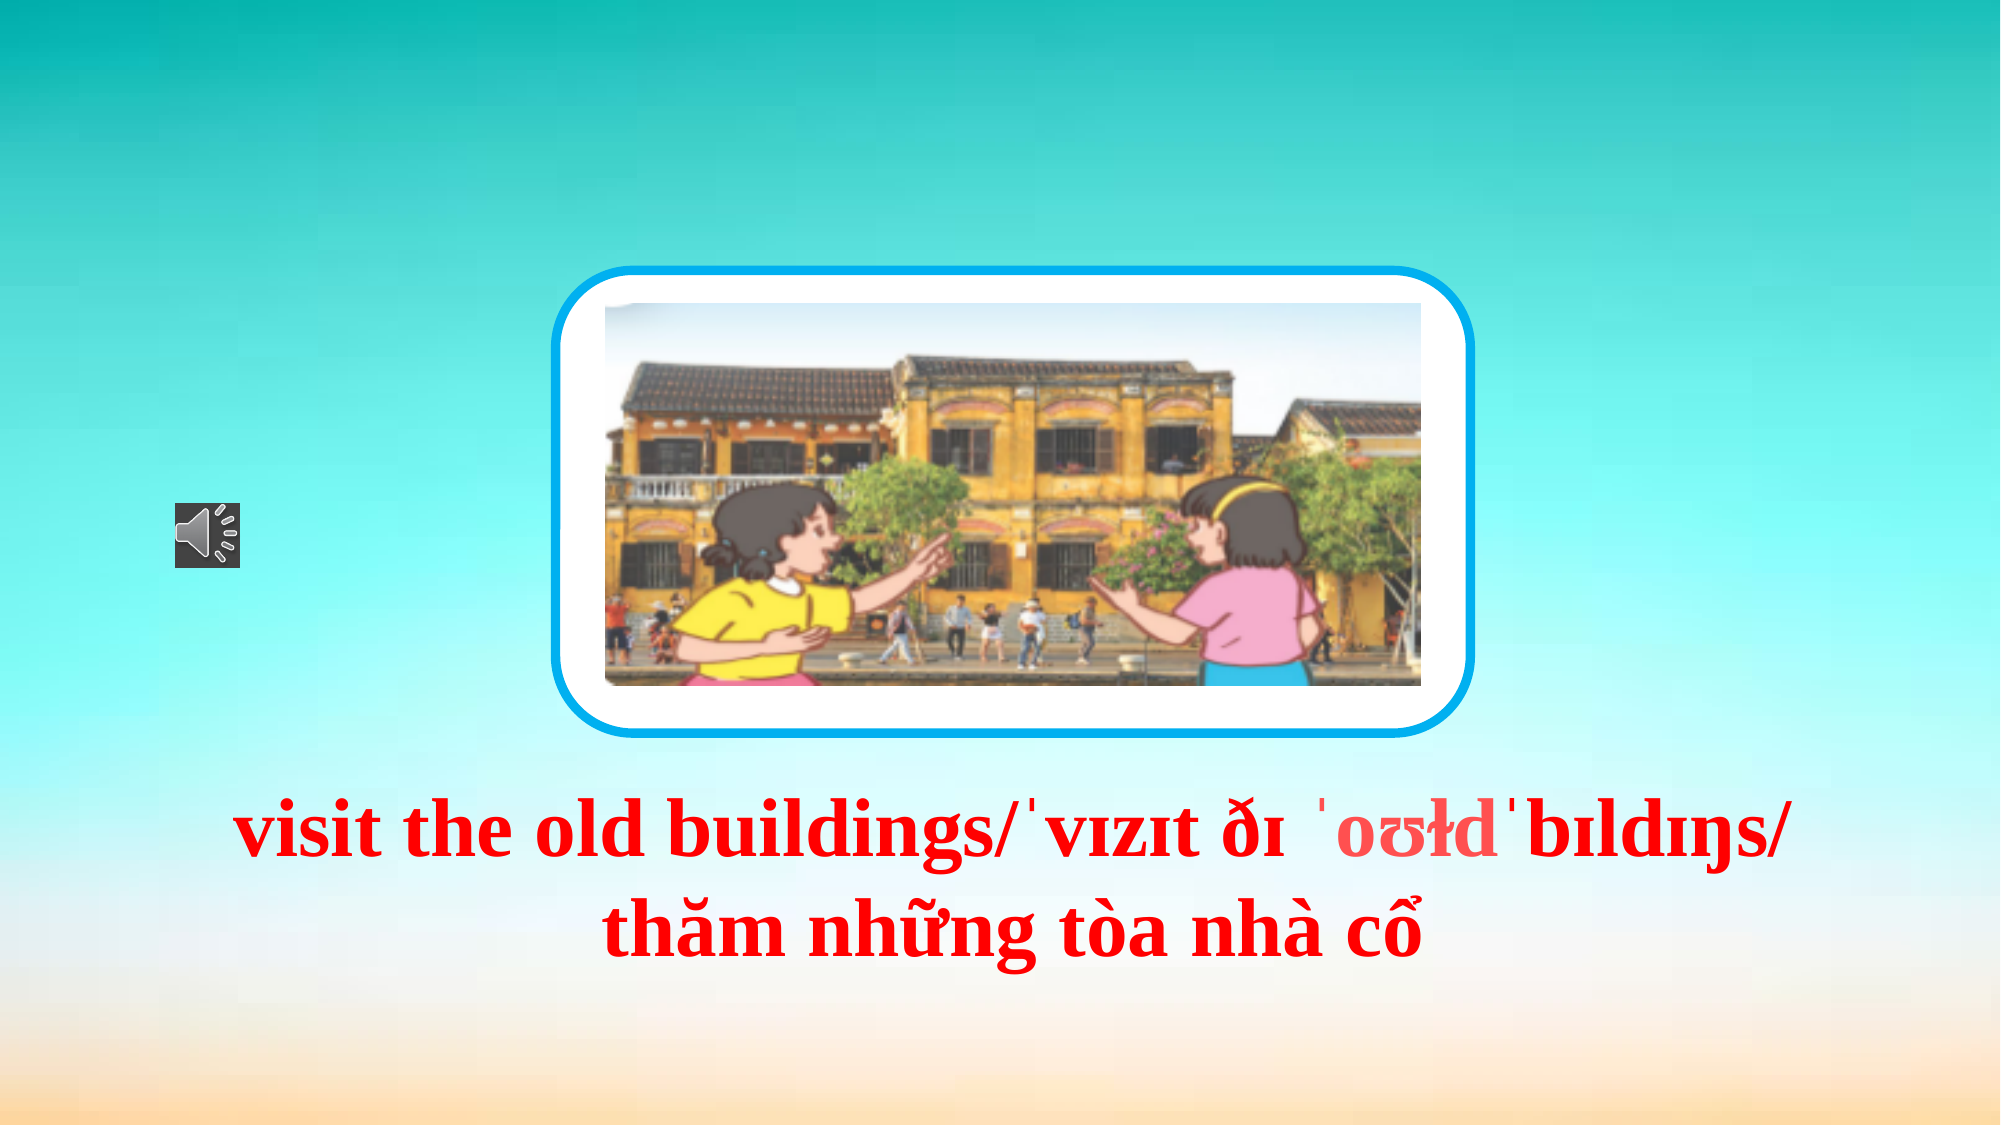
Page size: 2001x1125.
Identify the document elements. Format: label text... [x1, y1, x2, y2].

text_box visit the old buildings/ˈvɪzɪt ðɪ ˈoʊɫdˈbɪldɪŋs/ thăm những tòa nhà cổ [218, 765, 1808, 981]
picture [0, 0, 2001, 1125]
text_box [554, 269, 1472, 735]
